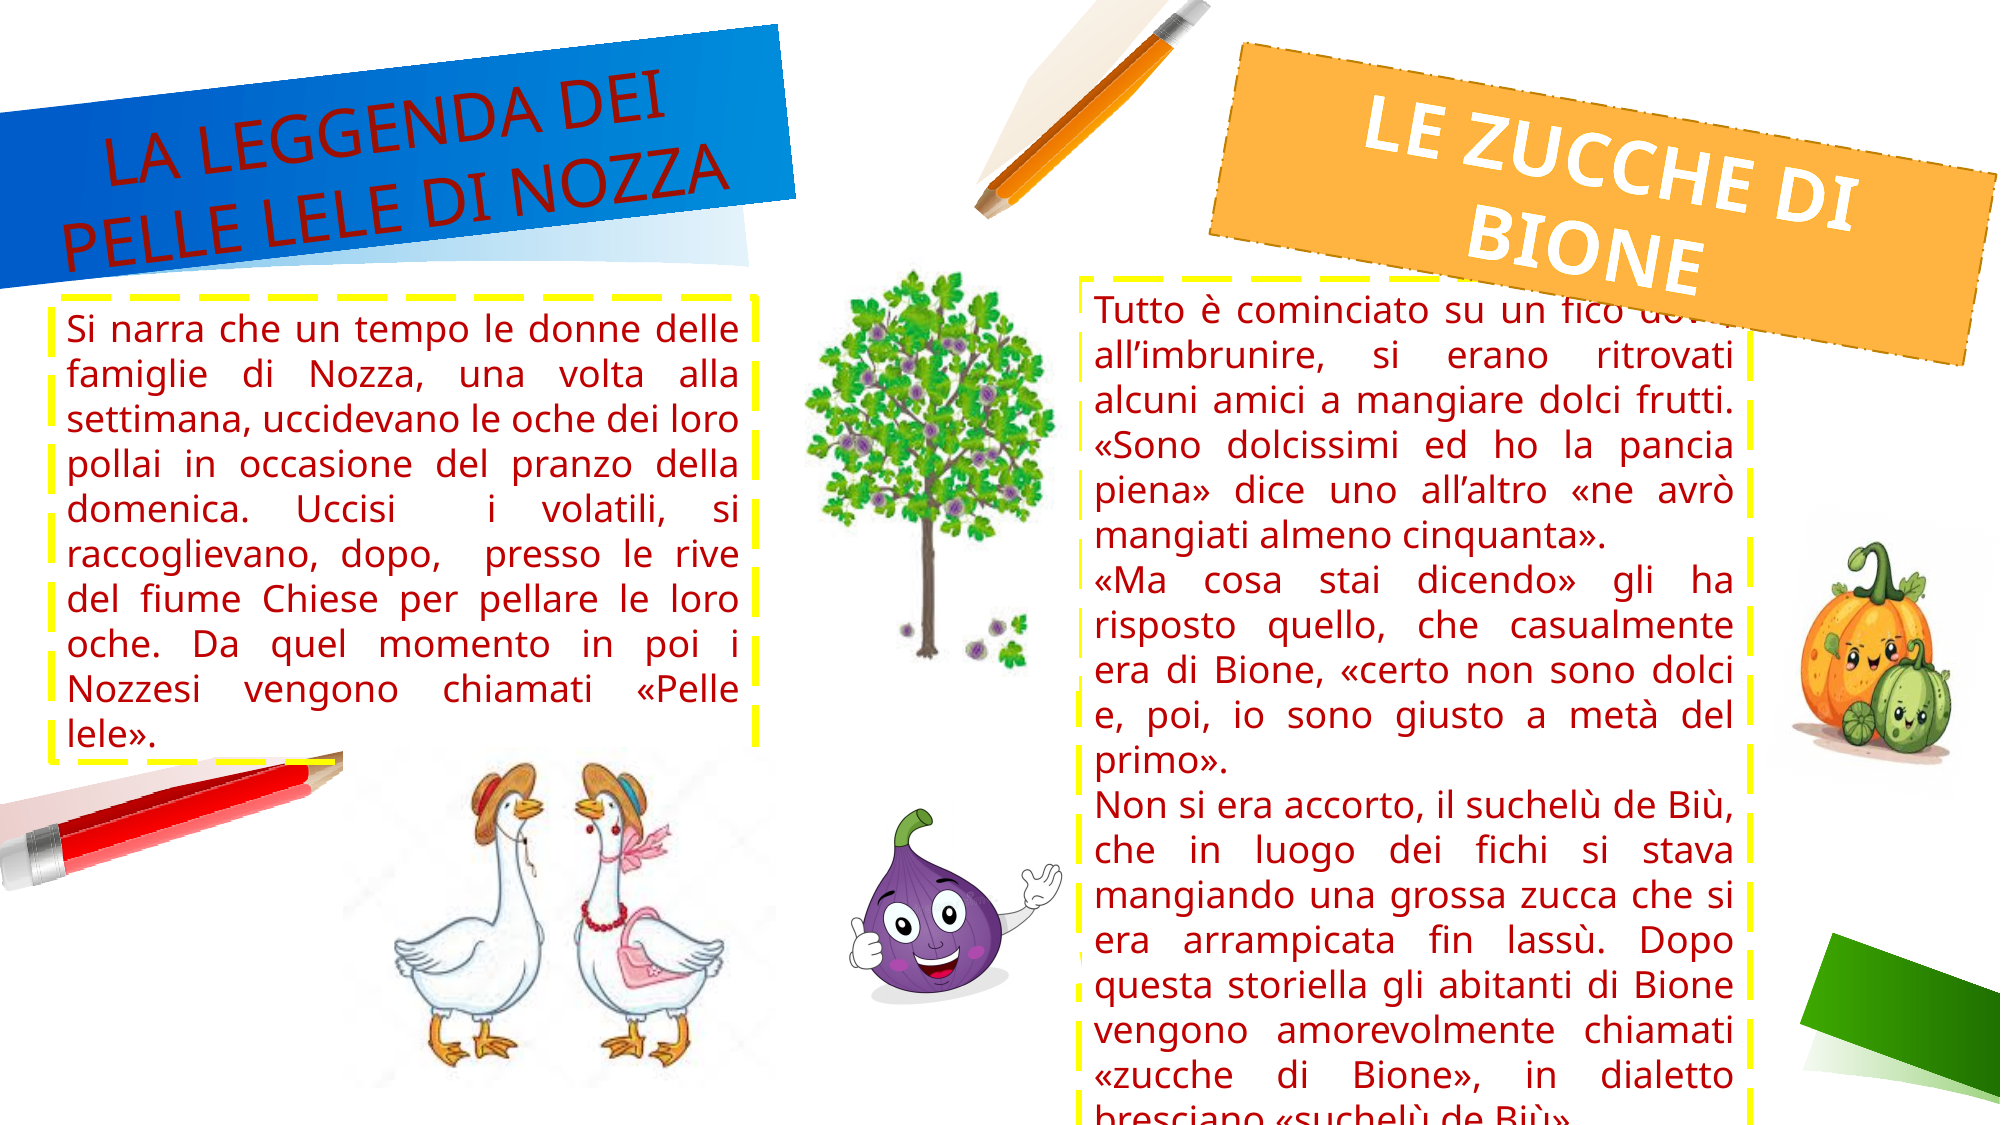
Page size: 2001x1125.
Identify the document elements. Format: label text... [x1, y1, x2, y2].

picture [823, 784, 1083, 1018]
text_box LA LEGGENDA DEI PELLE LELE DI NOZZA [0, 28, 787, 302]
text_box LE ZUCCHE DI BIONE [1209, 42, 1997, 367]
text_box Tutto è cominciato su un fico dove, all’imbrunire, si erano ritrovati alcuni amici a mangiare dolci frutti. «Sono dolcissimi ed ho la pancia piena» dice uno all’altro «ne avrò mangiati almeno cinquanta». «Ma cosa stai dicendo» gli ha risposto quello, che casualmente era di Bione, «certo non sono dolci e, poi, io sono giusto a metà del primo». Non si era accorto, il suchelù de Biù, che in luogo dei fichi si stava mangiando una grossa zucca che si era arrampicata fin lassù. Dopo questa storiella gli abitanti di Bione vengono amorevolmente chiamati «zucche di Bione», in dialetto bresciano «suchelù de Biù». [1078, 278, 1750, 1125]
picture [1765, 500, 2000, 802]
picture [0, 747, 776, 1088]
text_box Si narra che un tempo le donne delle famiglie di Nozza, una volta alla settimana, uccidevano le oche dei loro pollai in occasione del pranzo della domenica. Uccisi i volatili, si raccoglievano, dopo, presso le rive del fiume Chiese per pellare le loro oche. Da quel momento in poi i Nozzesi vengono chiamati «Pelle lele». [51, 297, 756, 763]
picture [766, 0, 1217, 691]
